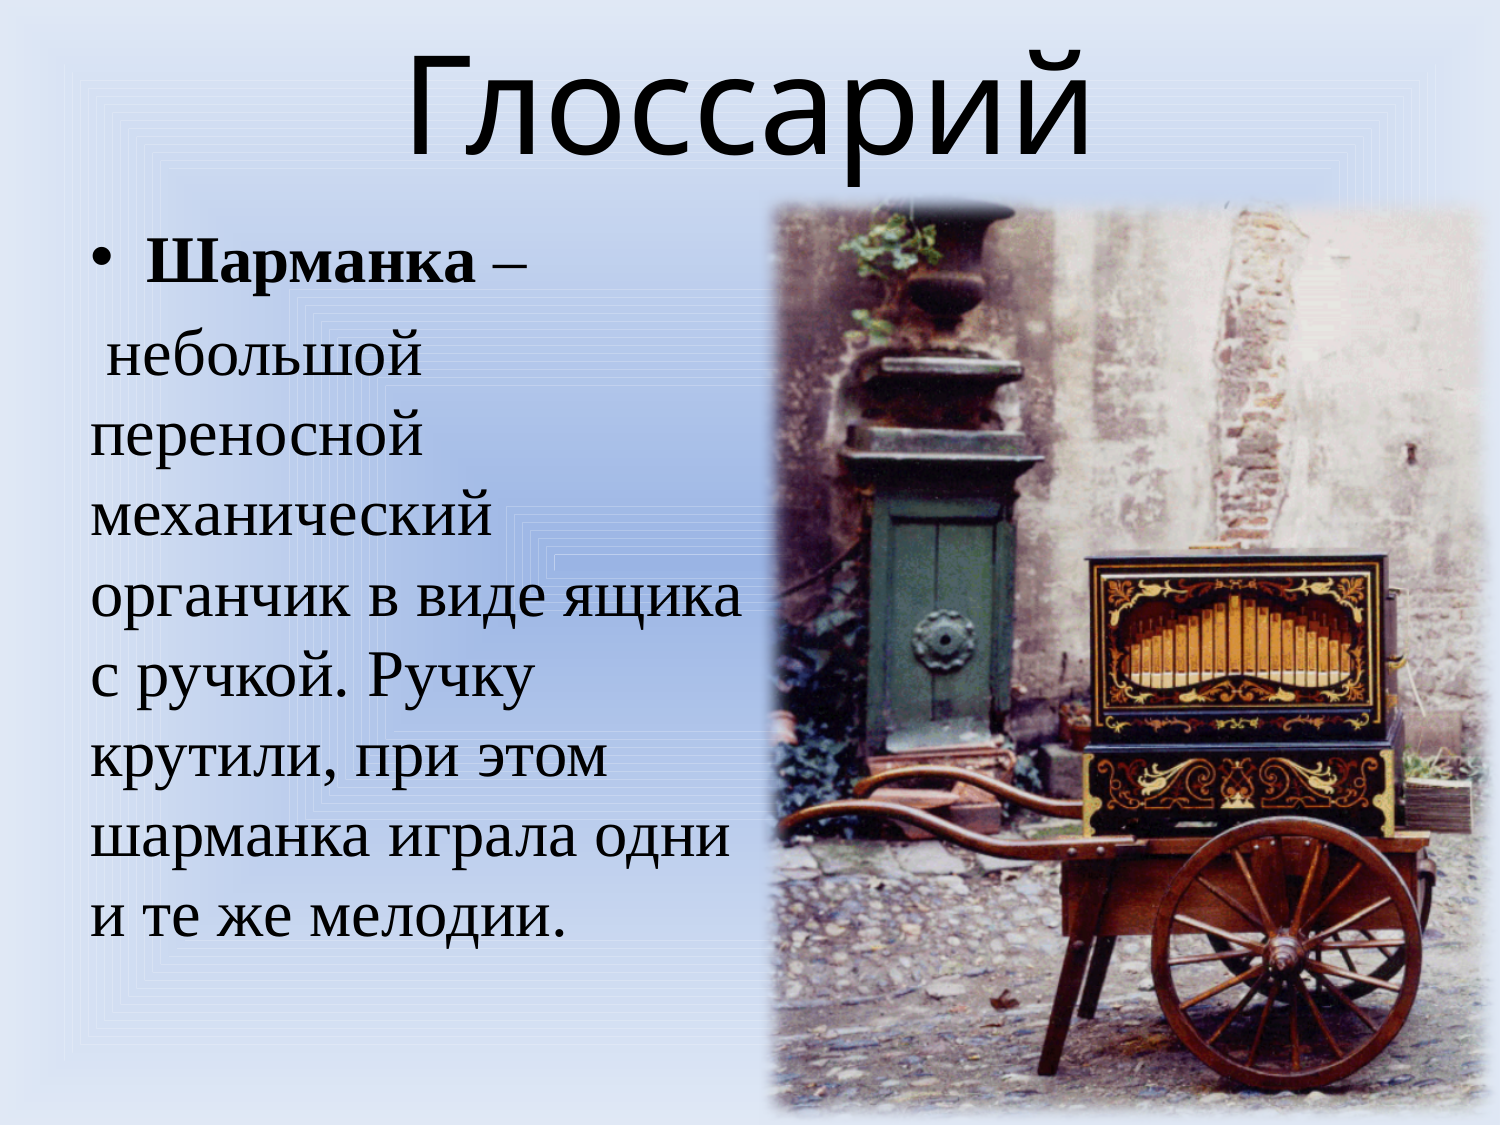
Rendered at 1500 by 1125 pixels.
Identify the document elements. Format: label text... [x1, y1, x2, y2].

list Шарманка – небольшой переносной механический органчик в виде ящика с ручкой. Ручку крутили, при этом шарманка играла одни и те же мелодии. [75, 208, 753, 1083]
picture [759, 190, 1500, 1125]
title Глоссарий [75, 0, 1425, 199]
